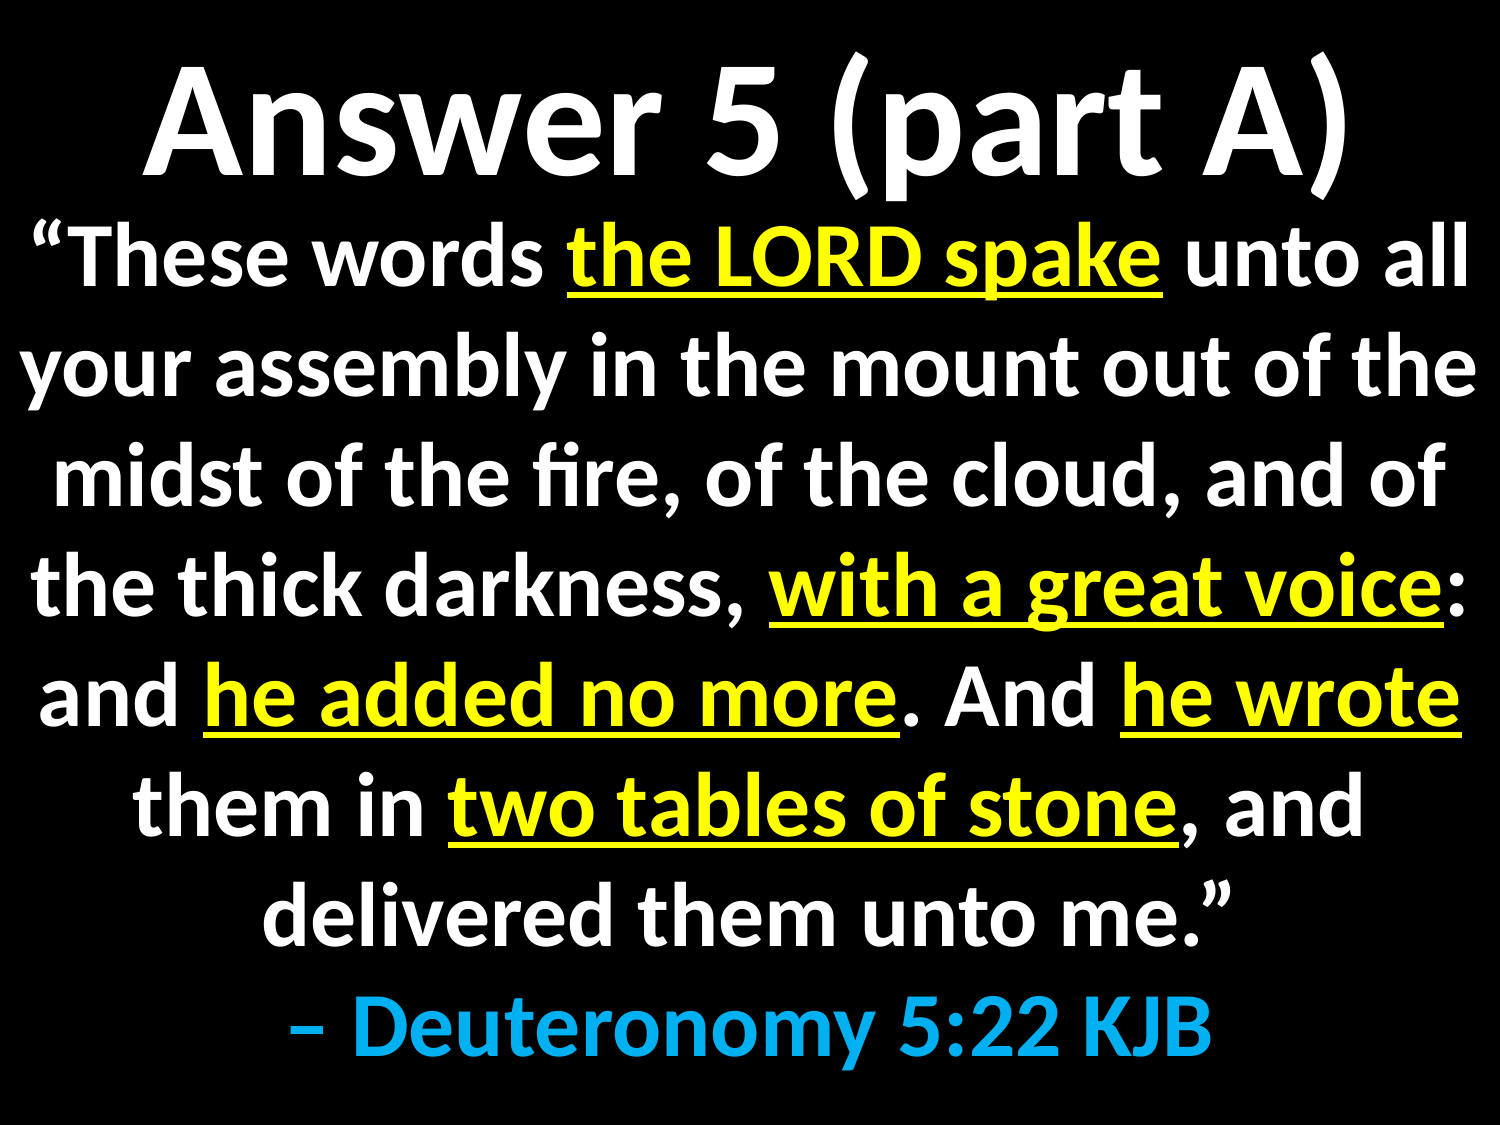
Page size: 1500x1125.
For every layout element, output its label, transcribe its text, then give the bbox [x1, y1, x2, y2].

text_box “These words the LORD spake unto all your assembly in the mount out of the midst of the fire, of the cloud, and of the thick darkness, with a great voice: and he added no more. And he wrote them in two tables of stone, and delivered them unto me.” – Deuteronomy 5:22 KJB [0, 187, 1500, 1082]
text_box Answer 5 (part A) [0, 1, 1500, 187]
